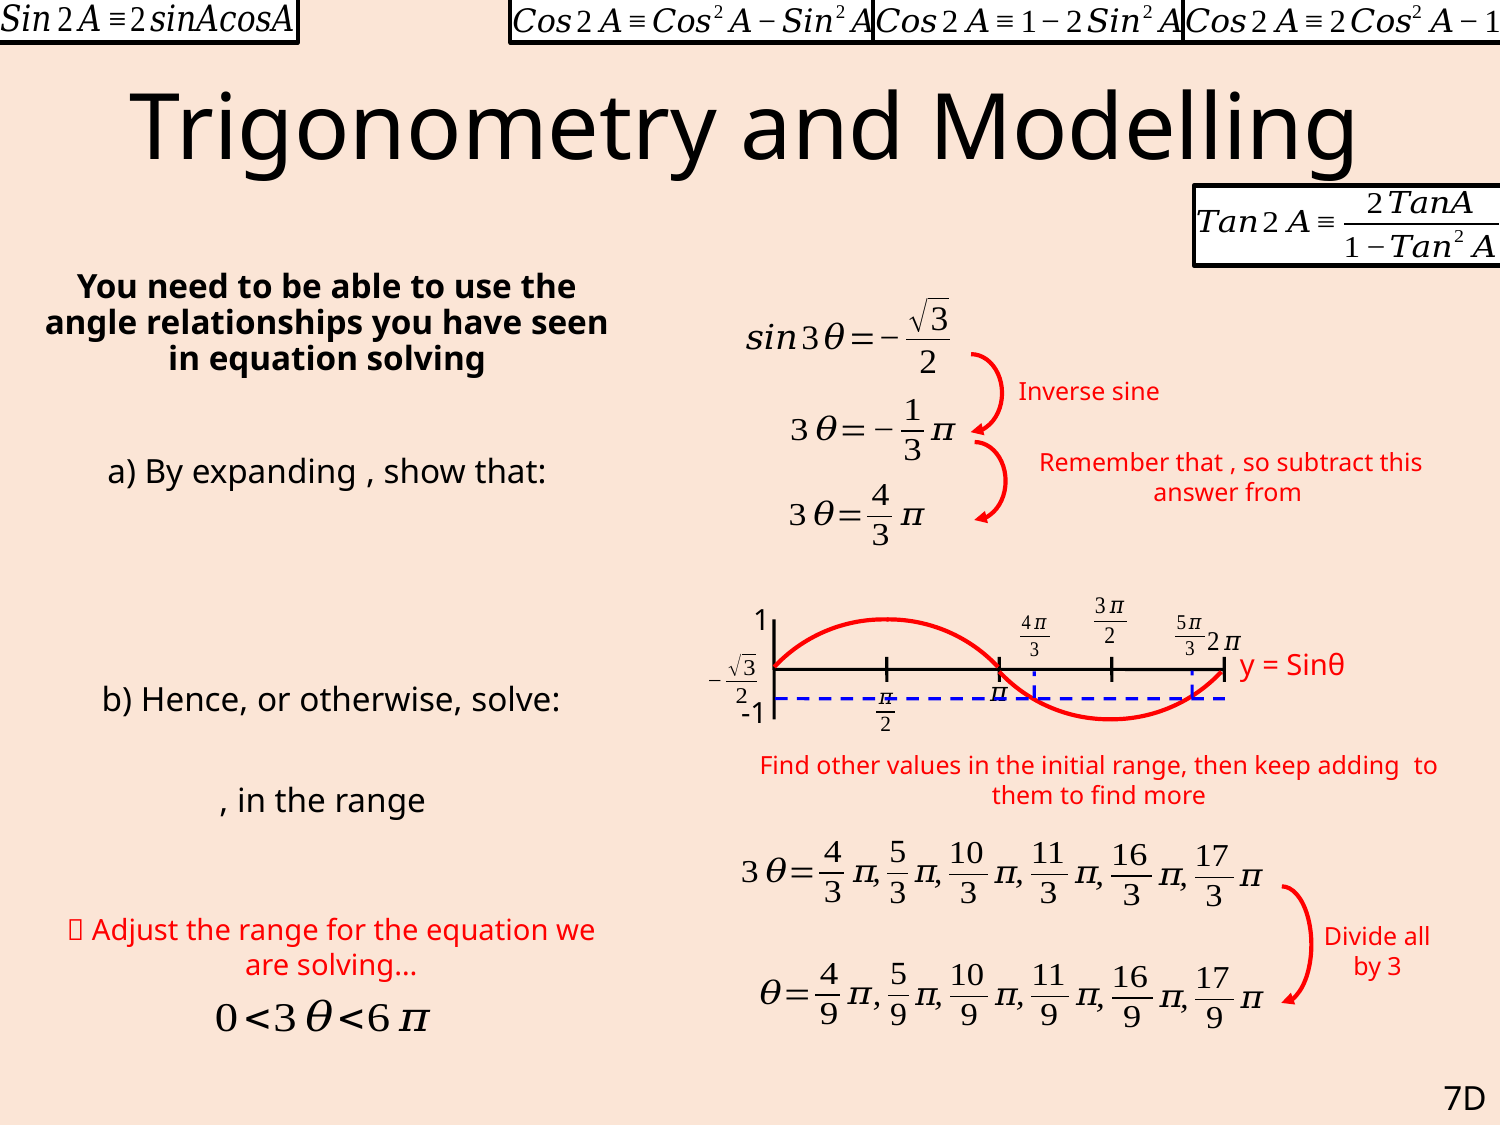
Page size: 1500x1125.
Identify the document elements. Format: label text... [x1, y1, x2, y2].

text_box y = Sinθ [1224, 638, 1375, 689]
title Trigonometry and Modelling [98, 21, 1393, 239]
text_box Divide all by 3 [1303, 912, 1452, 988]
text_box  Adjust the range for the equation we are solving… [42, 904, 620, 989]
text_box 1 [738, 593, 780, 644]
text_box -1 [726, 687, 795, 737]
text_box Inverse sine [991, 367, 1188, 413]
text_box [1111, 569, 1222, 720]
text_box [970, 353, 999, 436]
text_box 7D [1428, 1069, 1500, 1125]
text_box [974, 441, 1007, 524]
text_box [887, 619, 999, 767]
text_box [774, 619, 889, 770]
text_box [999, 569, 1111, 720]
text_box [1281, 885, 1307, 1005]
